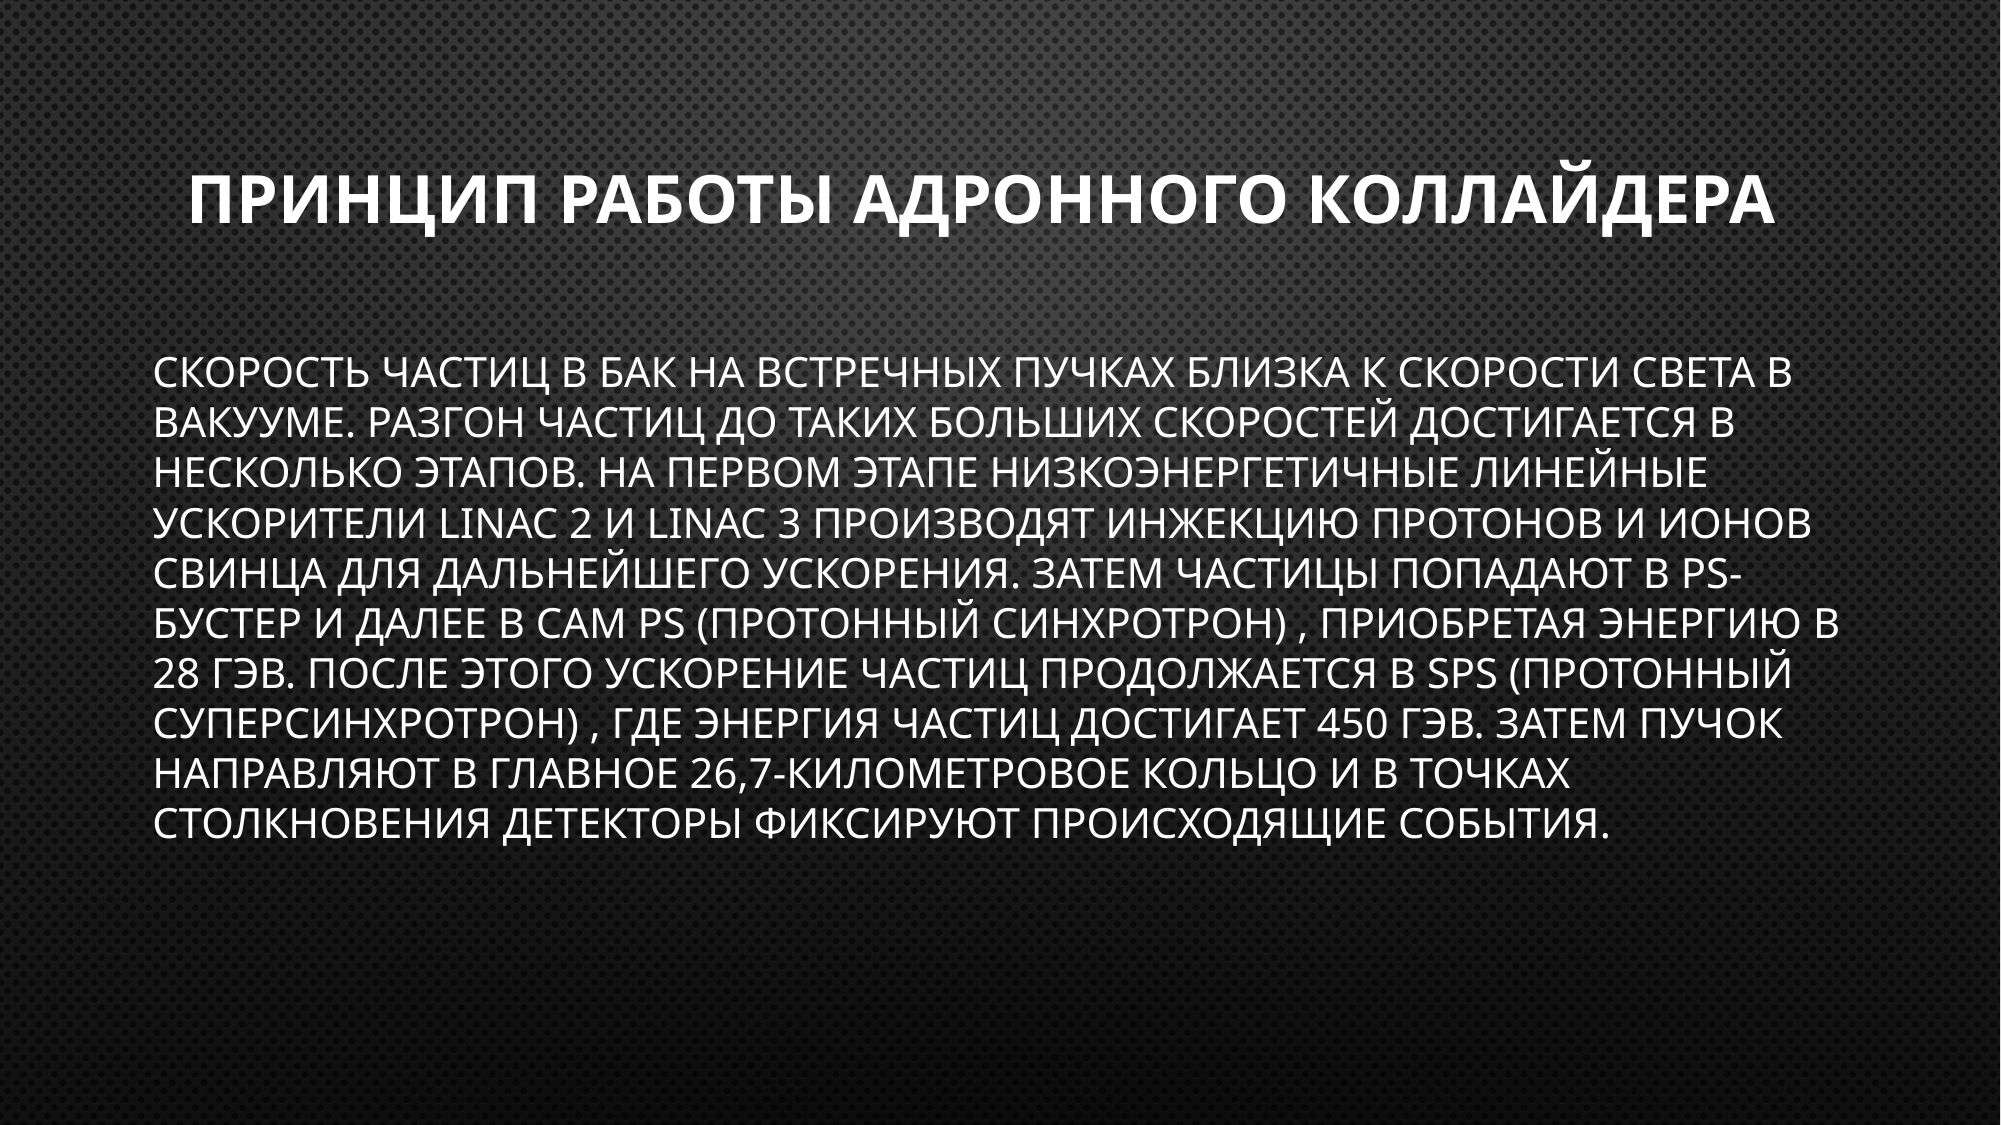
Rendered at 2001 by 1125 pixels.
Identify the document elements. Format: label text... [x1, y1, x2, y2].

list Скорость частиц в БАК на встречных пучках близка к скорости света в вакууме. Разгон частиц до таких больших скоростей достигается в несколько этапов. На первом этапе низкоэнергетичные линейные ускорители Linac 2 и Linac 3 производят инжекцию протонов и ионов свинца для дальнейшего ускорения. Затем частицы попадают в PS-бустер и далее в сам PS (протонный синхротрон) , приобретая энергию в 28 ГэВ. После этого ускорение частиц продолжается в SPS (протонный суперсинхротрон) , где энергия частиц достигает 450 ГэВ. Затем пучок направляют в главное 26,7-километровое кольцо и в точках столкновения детекторы фиксируют происходящие события. [137, 275, 1863, 989]
title Принцип работы адронного коллайдера [137, 127, 1863, 275]
